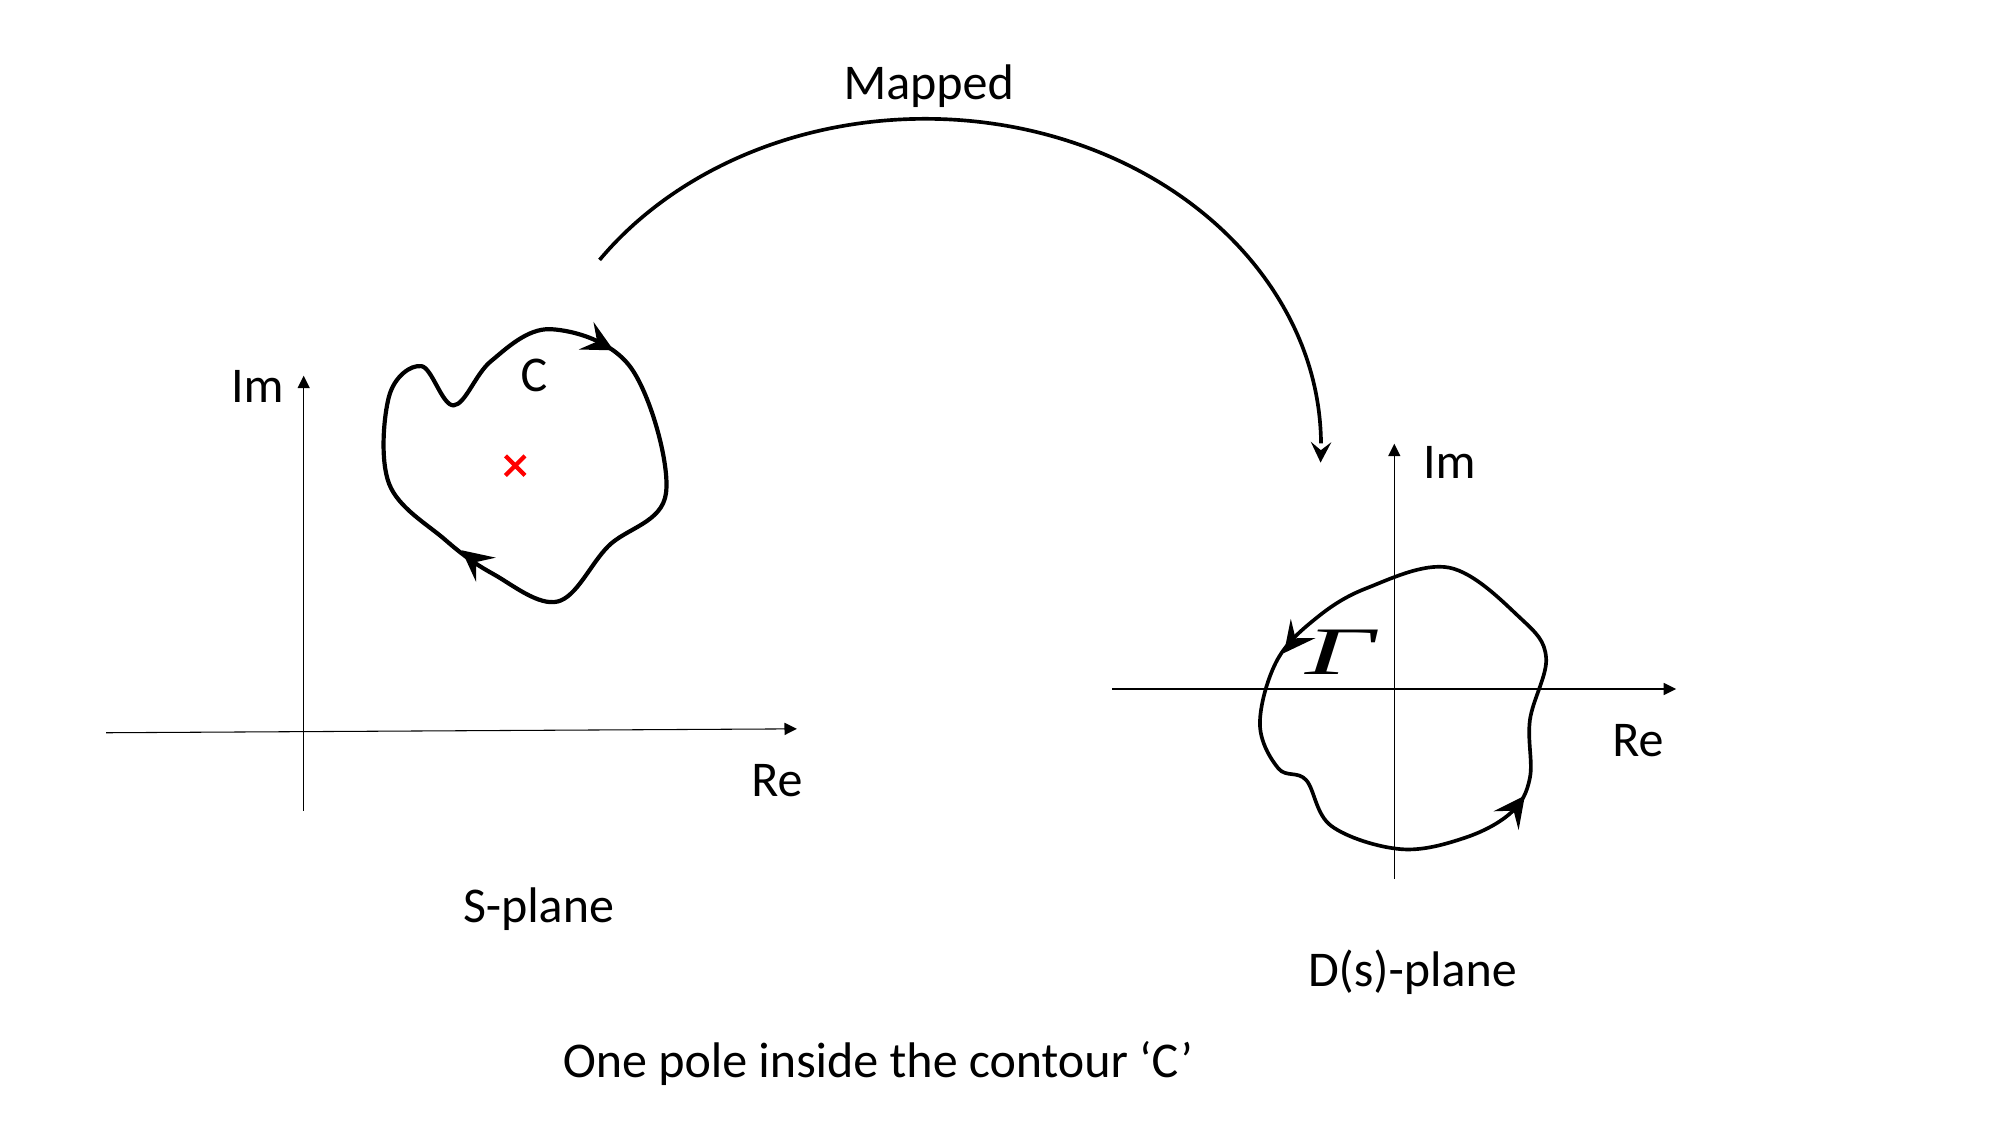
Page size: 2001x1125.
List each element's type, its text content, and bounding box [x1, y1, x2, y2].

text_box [106, 345, 825, 941]
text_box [529, 42, 1322, 774]
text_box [1259, 566, 1547, 850]
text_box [388, 324, 662, 608]
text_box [1112, 421, 1686, 1005]
text_box One pole inside the contour ‘C’ [548, 1020, 1212, 1095]
